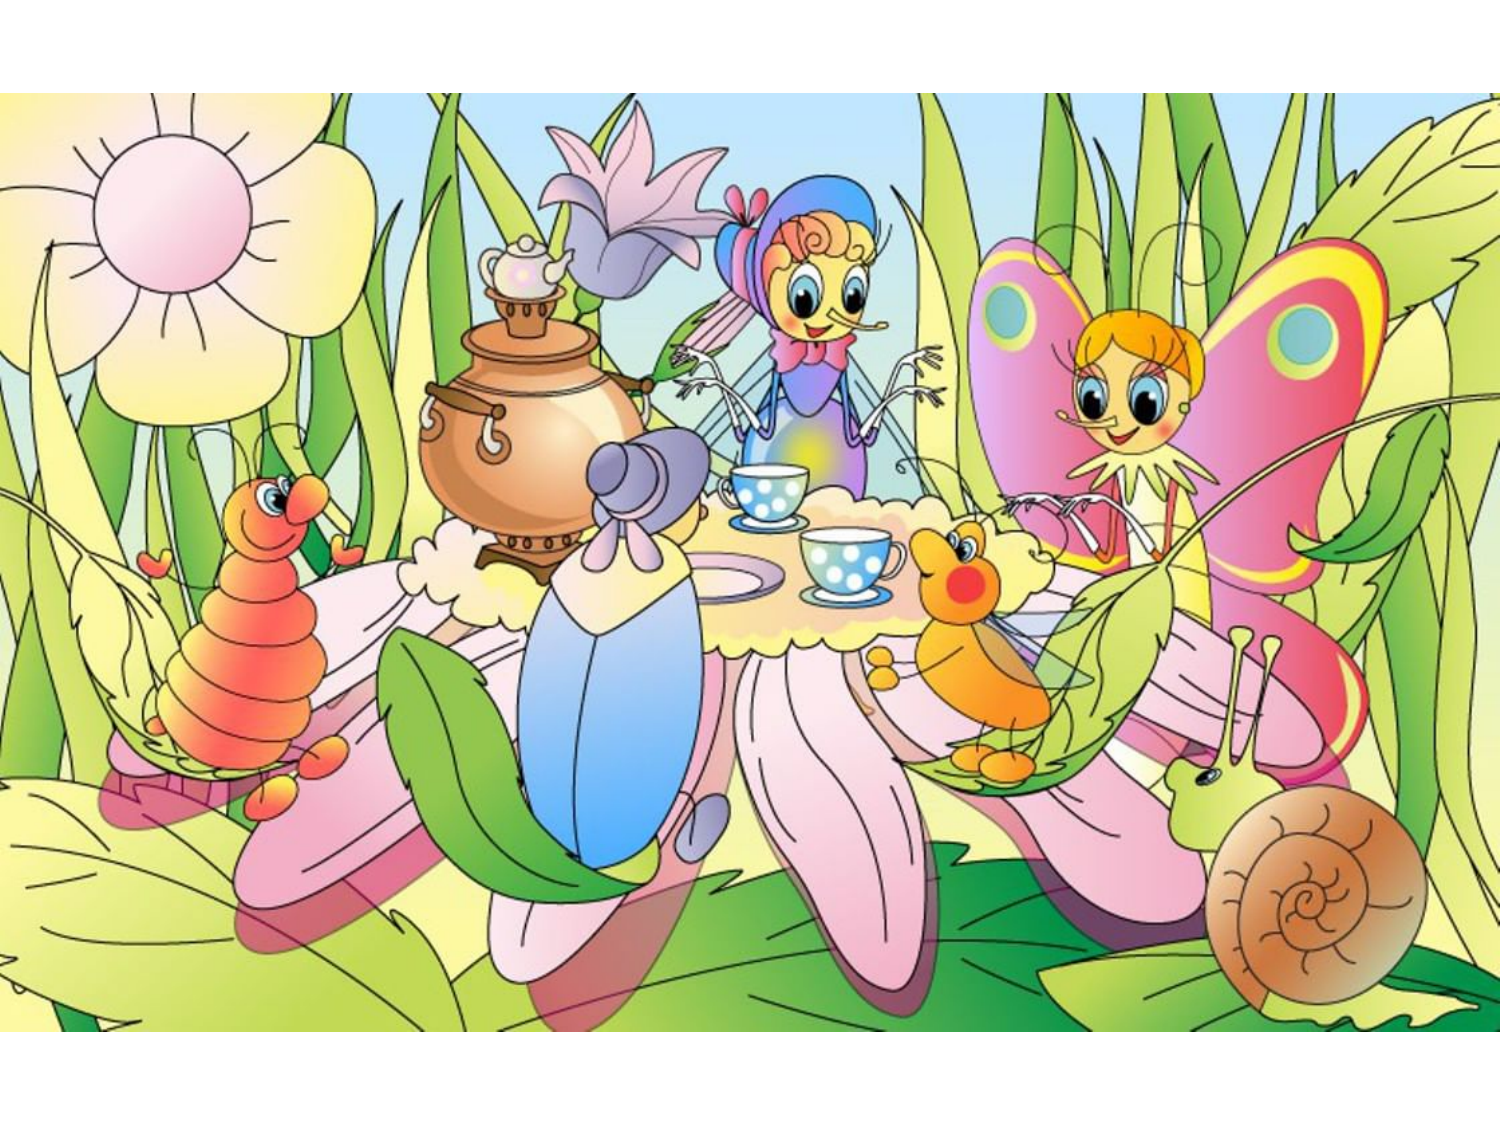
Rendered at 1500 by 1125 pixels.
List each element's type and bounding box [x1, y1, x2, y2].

picture [0, 93, 1500, 1032]
